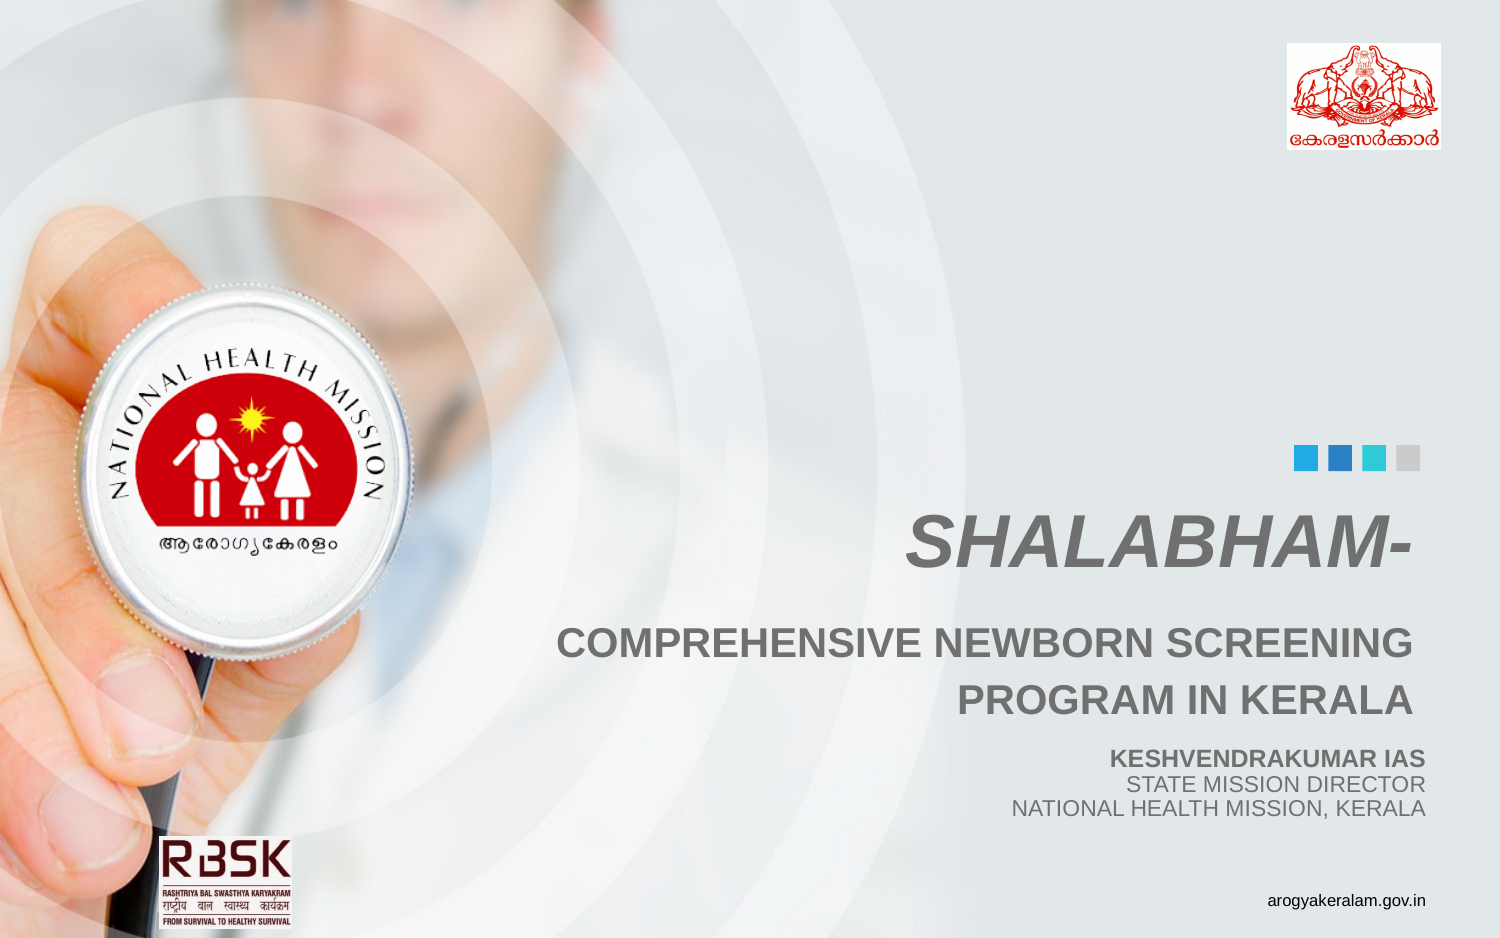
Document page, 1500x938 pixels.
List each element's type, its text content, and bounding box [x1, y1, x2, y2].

title SHALABHAM- COMPREHENSIVE NEWBORN SCREENING PROGRAM IN KERALA [513, 516, 1430, 700]
list KESHVENDRAKUMAR IAS STATE MISSION DIRECTOR NATIONAL HEALTH MISSION, KERALA [791, 744, 1441, 824]
text_box arogyakeralam.gov.in [791, 882, 1441, 918]
picture [0, 0, 1500, 938]
